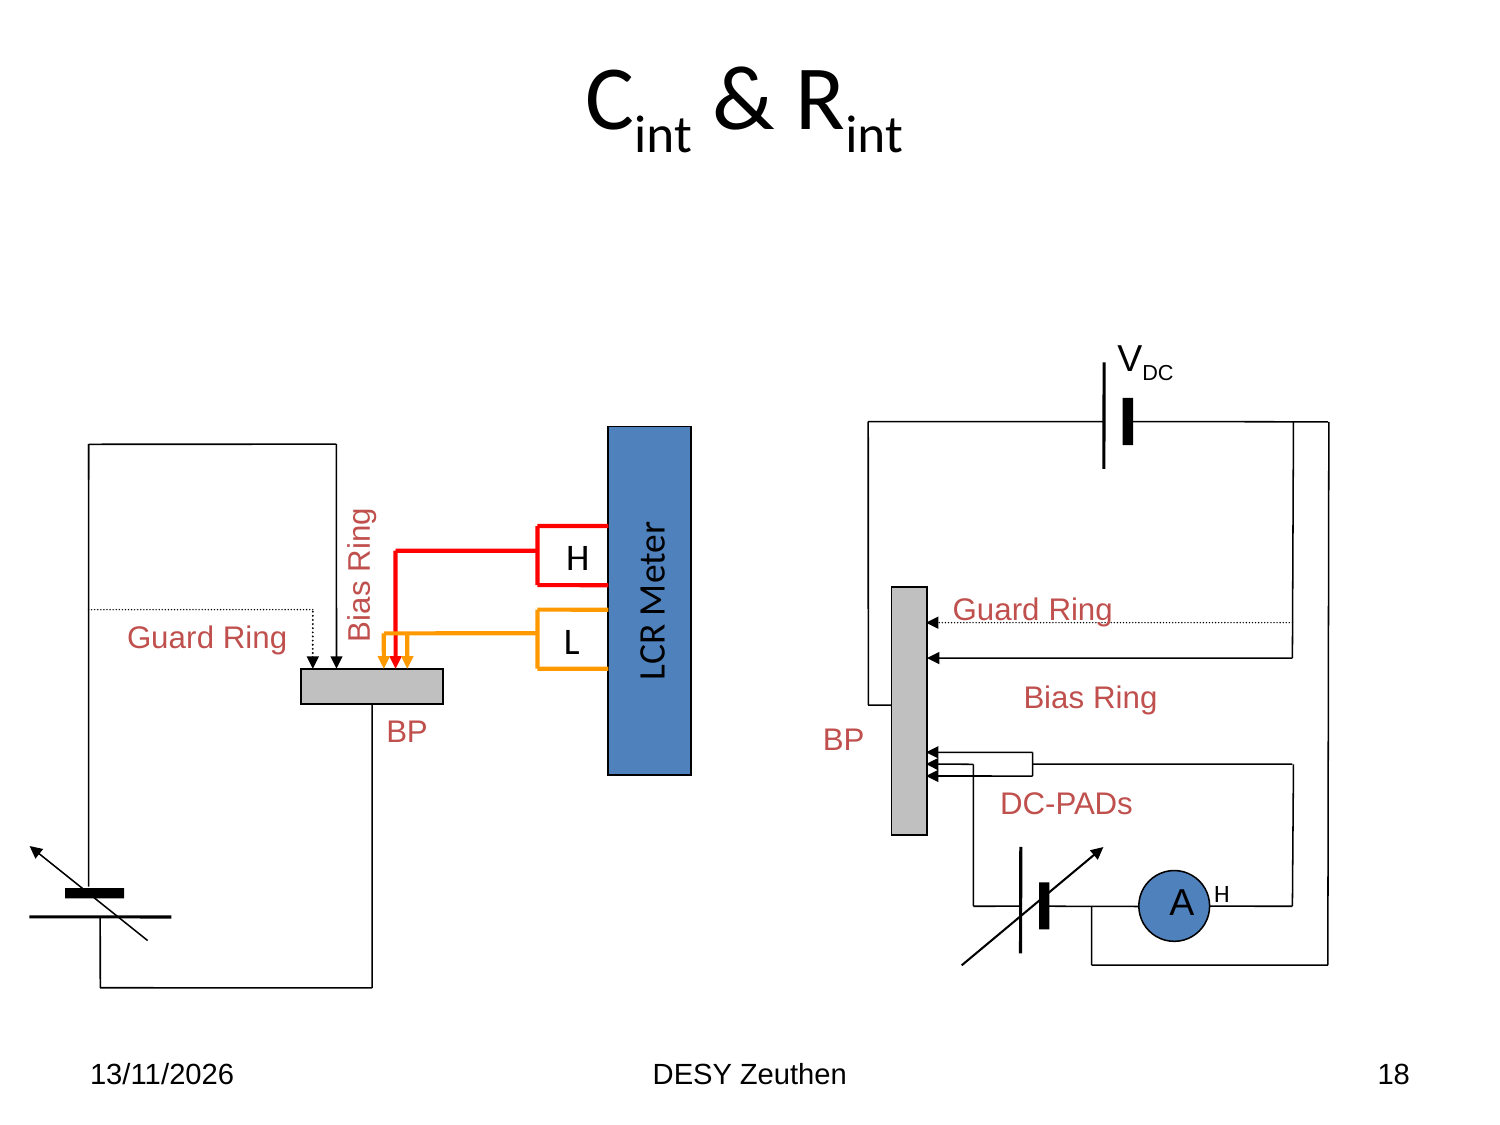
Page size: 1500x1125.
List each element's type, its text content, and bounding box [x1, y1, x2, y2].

text_box VDC [1102, 326, 1195, 393]
text_box [29, 846, 148, 941]
text_box BP [808, 711, 880, 764]
text_box L [549, 610, 601, 668]
text_box [377, 633, 391, 669]
text_box DC-PADs [985, 776, 1186, 829]
text_box [925, 746, 1032, 759]
text_box [925, 758, 973, 770]
text_box H [1199, 870, 1245, 916]
text_box [401, 633, 414, 669]
text_box [891, 586, 927, 836]
text_box [306, 656, 319, 669]
text_box Guard Ring [112, 609, 303, 662]
title Cint & Rint [74, 6, 1426, 195]
text_box [961, 847, 1104, 966]
text_box [390, 634, 401, 669]
text_box BP [371, 704, 443, 757]
text_box Bias Ring [1008, 669, 1175, 722]
text_box Guard Ring [938, 581, 1151, 634]
text_box [925, 616, 938, 629]
text_box [1138, 876, 1200, 942]
text_box [925, 769, 1032, 783]
text_box LCR Meter [608, 426, 691, 775]
text_box Bias Ring [331, 492, 336, 656]
text_box [301, 668, 443, 705]
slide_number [75, 1042, 425, 1103]
text_box Bias Ring [337, 492, 384, 657]
text_box A [1154, 870, 1210, 931]
text_box H [551, 527, 605, 585]
text_box [927, 651, 1292, 665]
slide_number 18 [1074, 1042, 1425, 1103]
text_box [330, 445, 343, 669]
footer DESY Zeuthen [512, 1042, 988, 1103]
